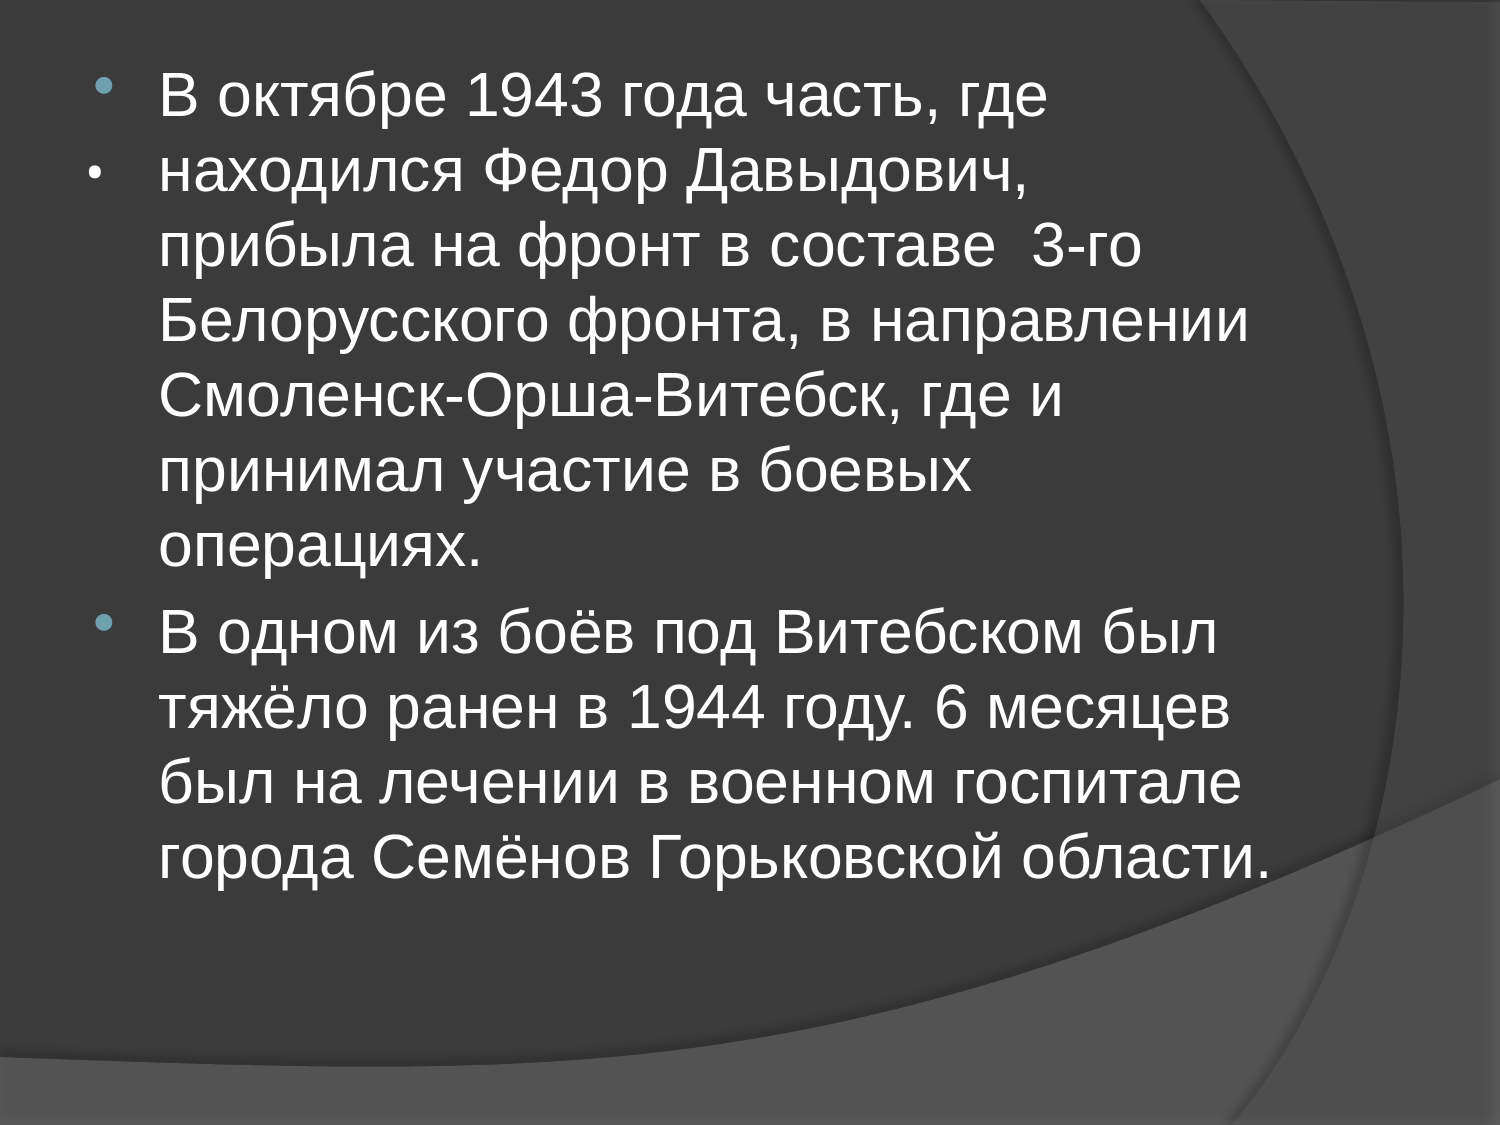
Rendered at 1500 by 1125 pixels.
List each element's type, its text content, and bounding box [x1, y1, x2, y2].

list В октябре 1943 года часть, где находился Федор Давыдович, прибыла на фронт в составе 3-го Белорусского фронта, в направлении Смоленск-Орша-Витебск, где и принимал участие в боевых операциях. В одном из боёв под Витебском был тяжёло ранен в 1944 году. 6 месяцев был на лечении в военном госпитале города Семёнов Горьковской области. [75, 46, 1300, 1005]
